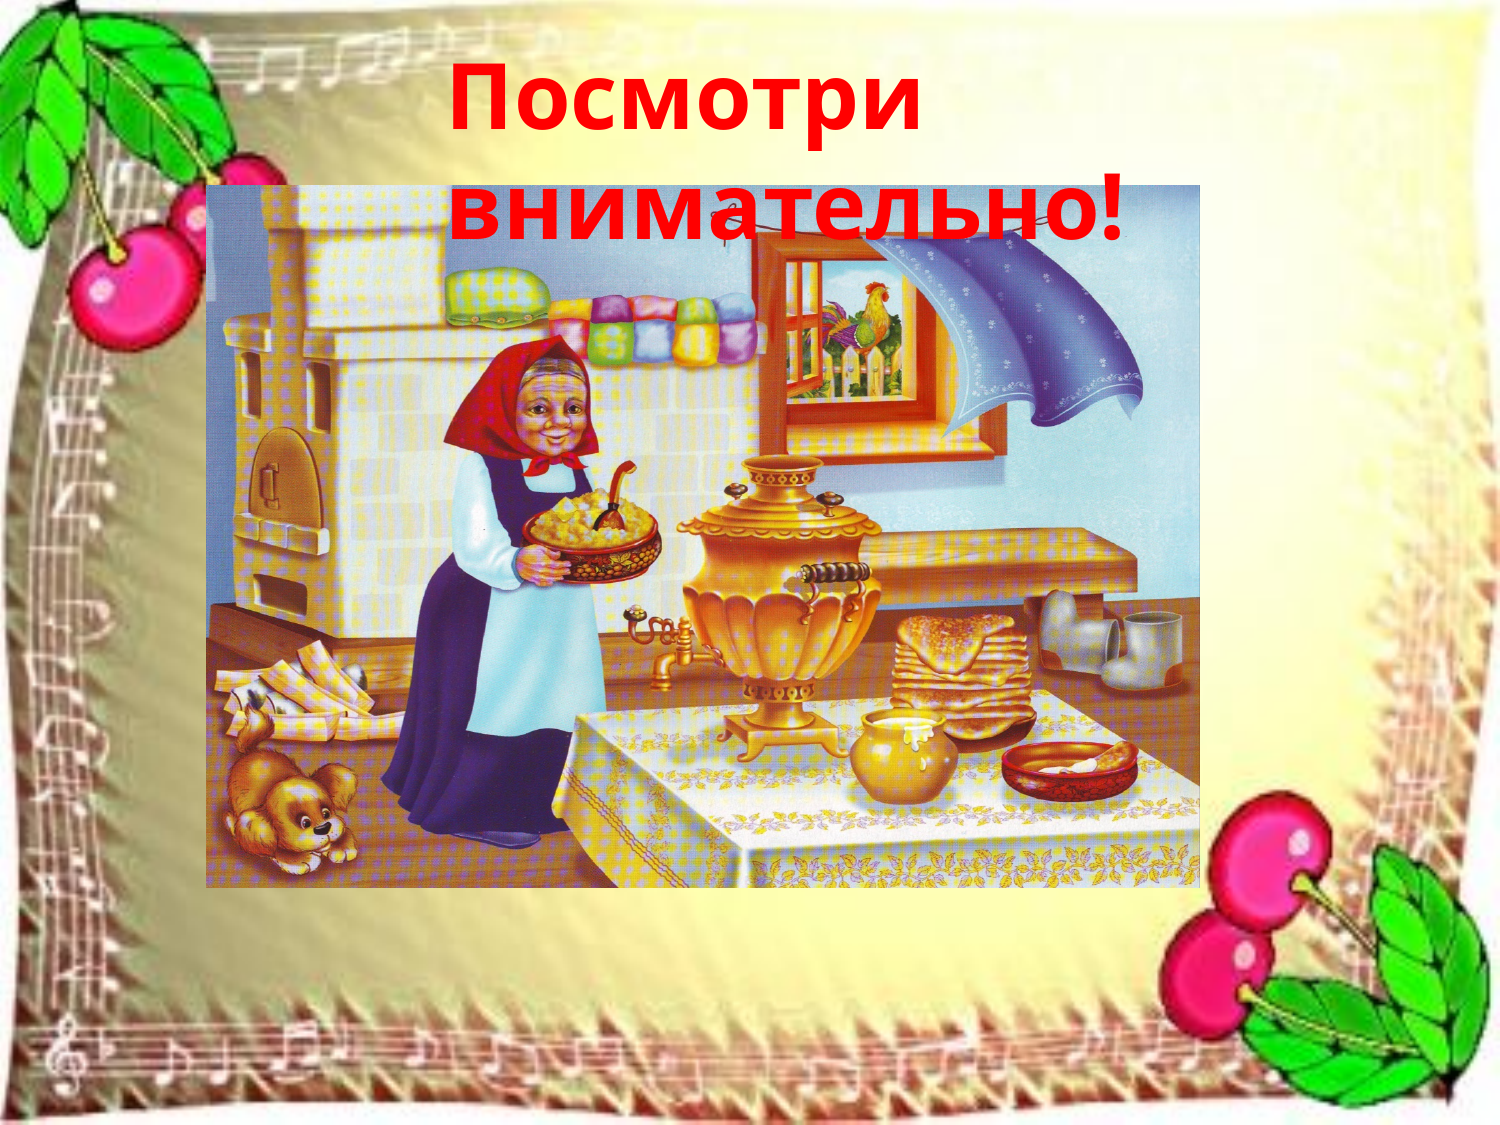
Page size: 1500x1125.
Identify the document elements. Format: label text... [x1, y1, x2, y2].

text_box Посмотри внимательно! [430, 30, 1435, 266]
picture [0, 0, 1500, 1125]
